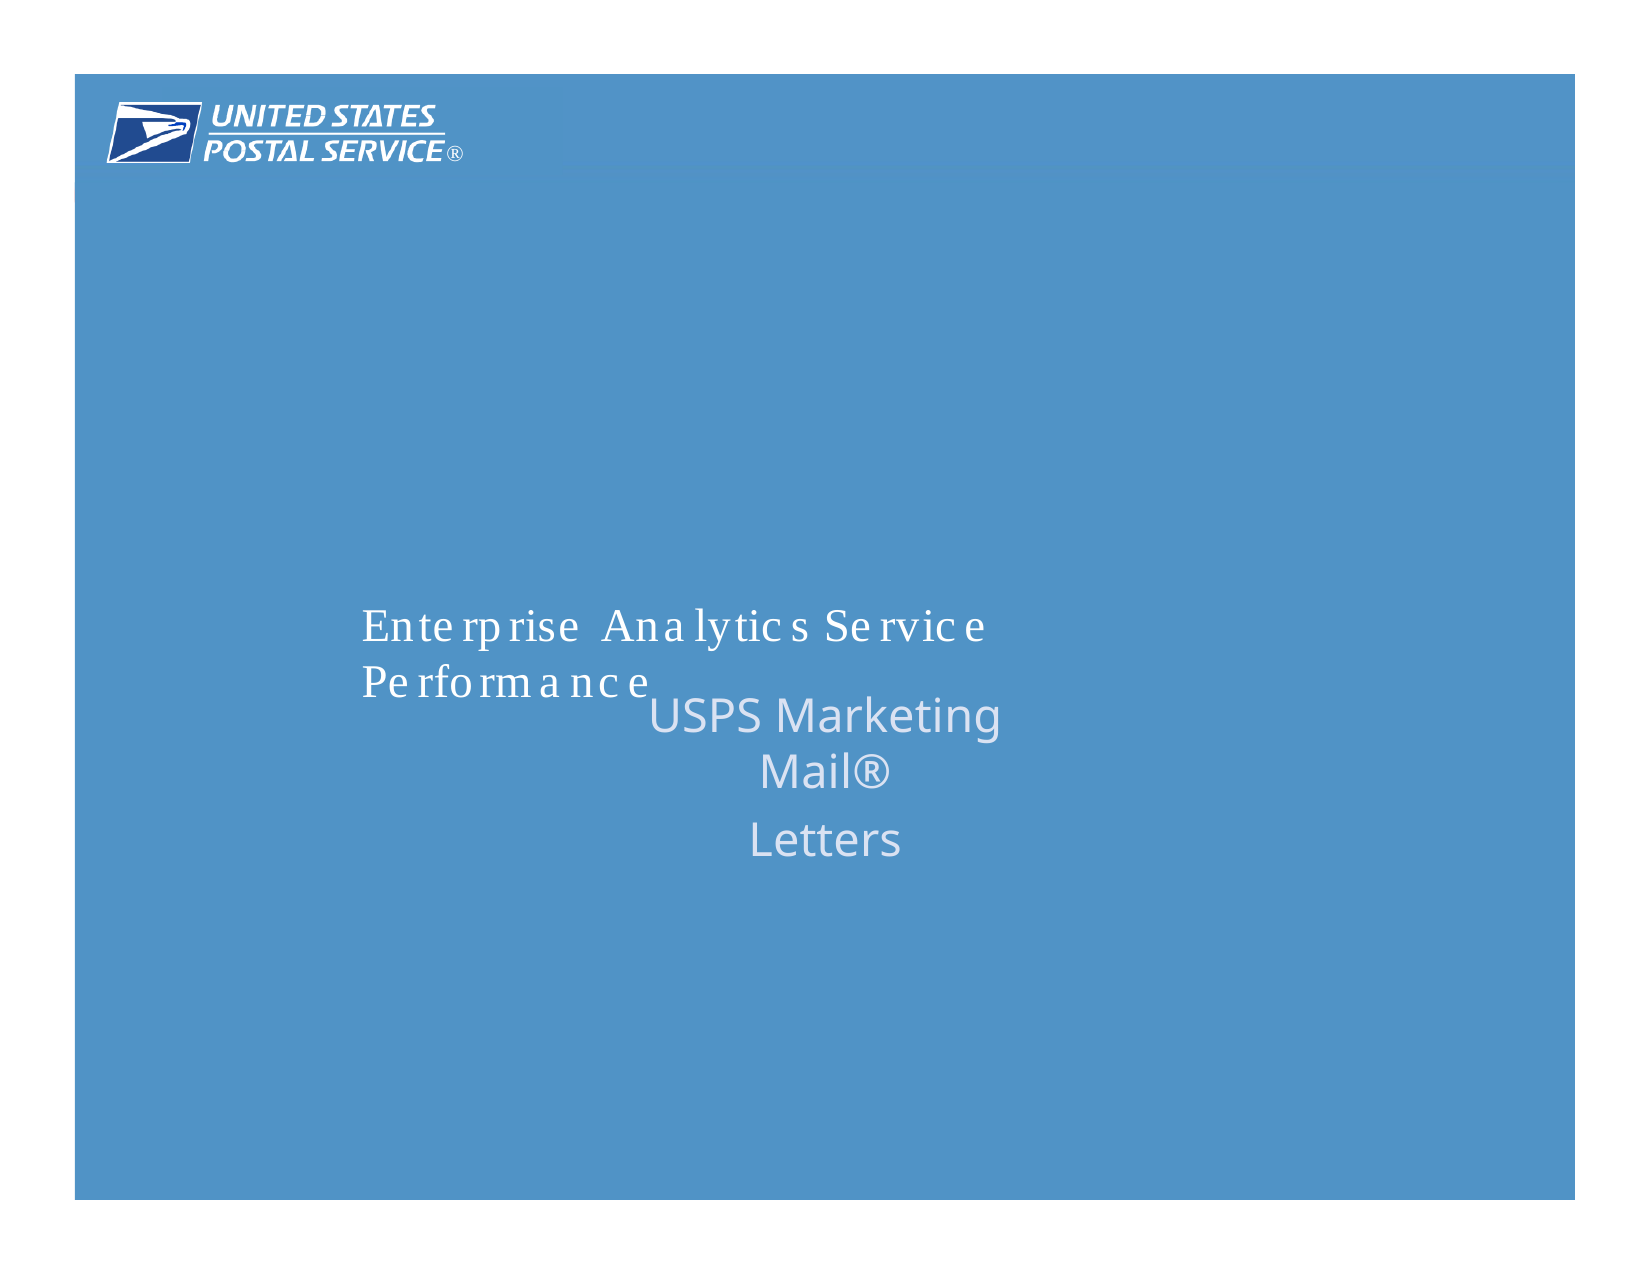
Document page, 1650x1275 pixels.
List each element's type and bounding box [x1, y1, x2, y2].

text_box [106, 87, 563, 175]
picture [74, 74, 1575, 182]
text_box [74, 182, 1575, 1200]
